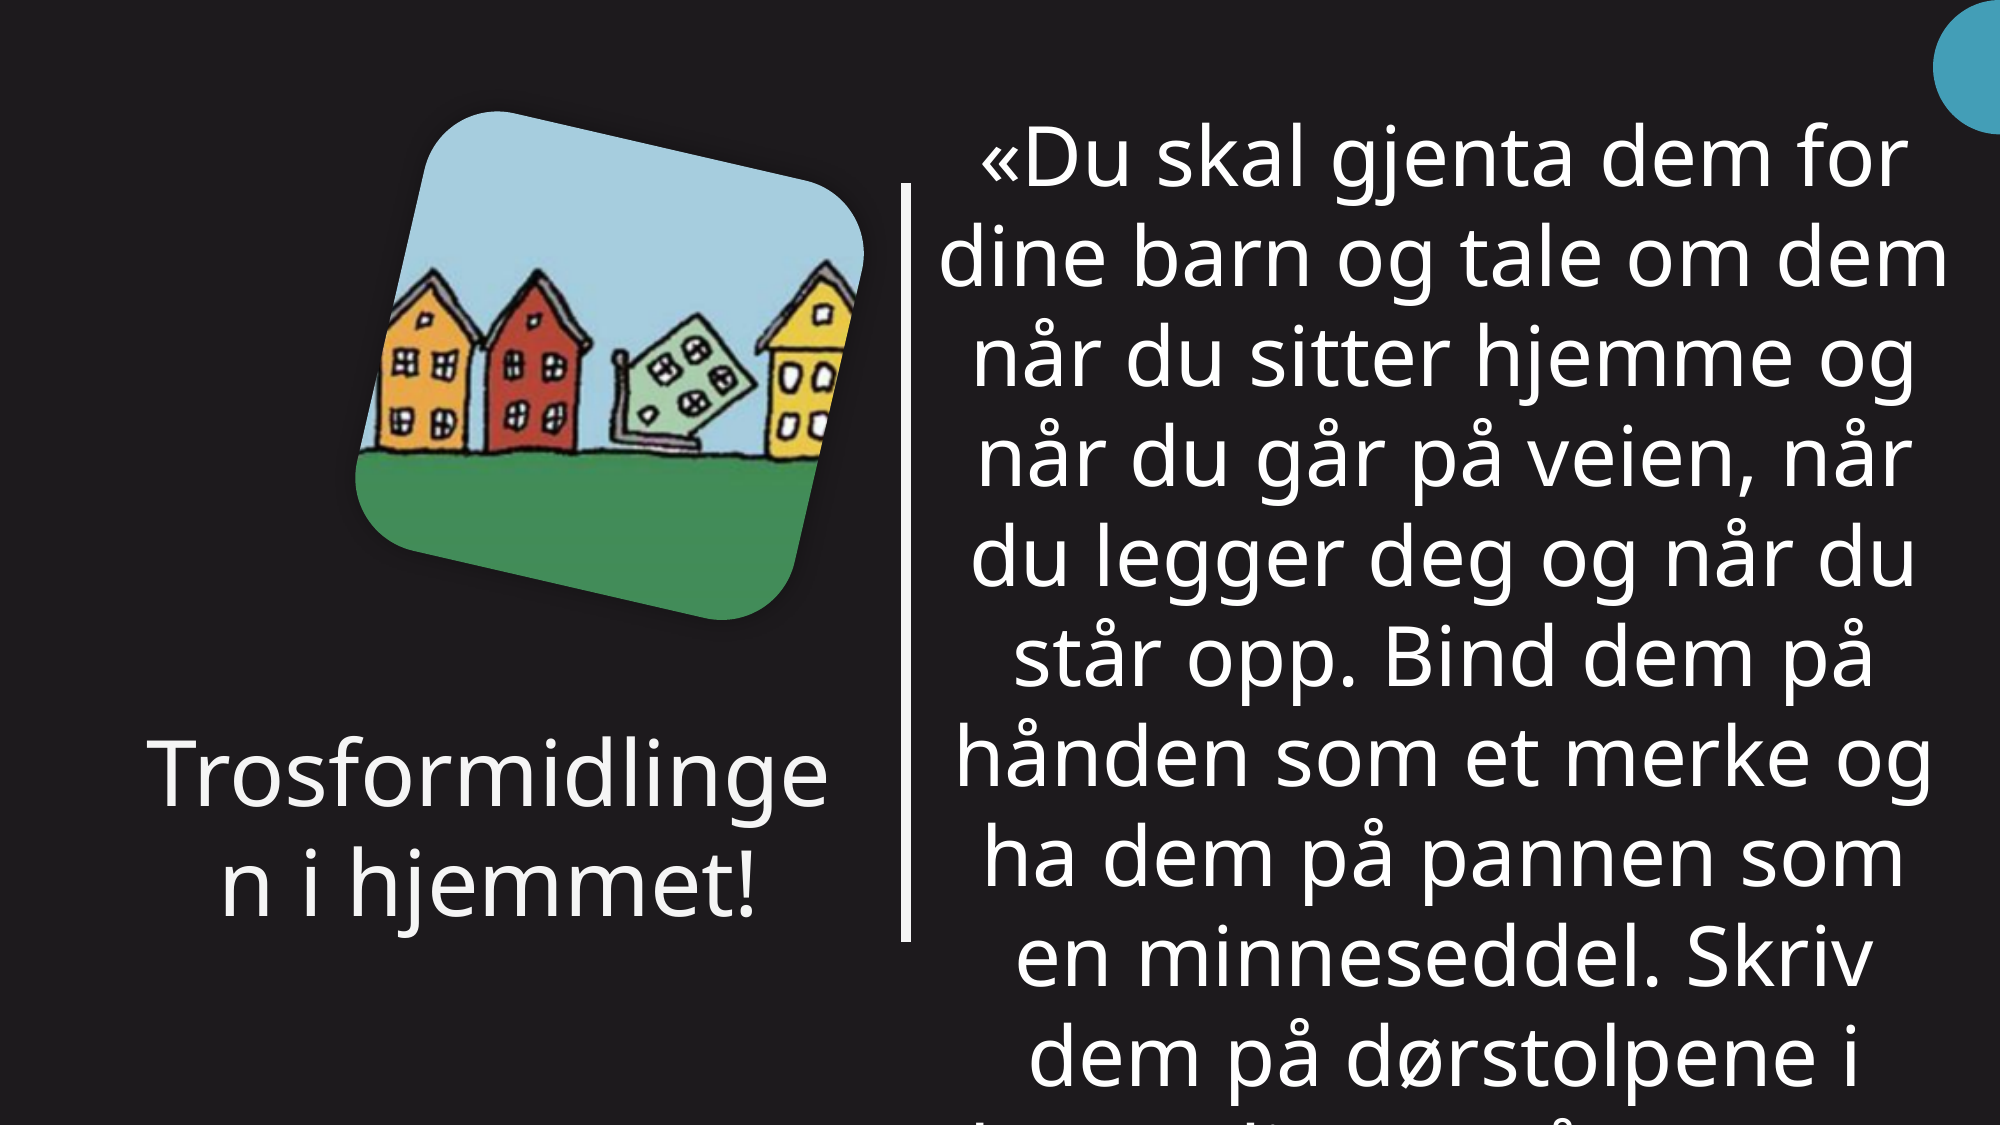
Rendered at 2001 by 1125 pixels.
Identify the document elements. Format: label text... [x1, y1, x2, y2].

picture [355, 111, 864, 620]
subtitle Trosformidlingen i hjemmet! [109, 617, 870, 942]
text_box «Du skal gjenta dem for dine barn og tale om dem når du sitter hjemme og når du går på veien, når du legger deg og når du står opp. Bind dem på hånden som et merke og ha dem på pannen som en minneseddel. Skriv dem på dørstolpene i huset ditt og på portene dine..» 5M6 [909, 95, 1981, 1125]
